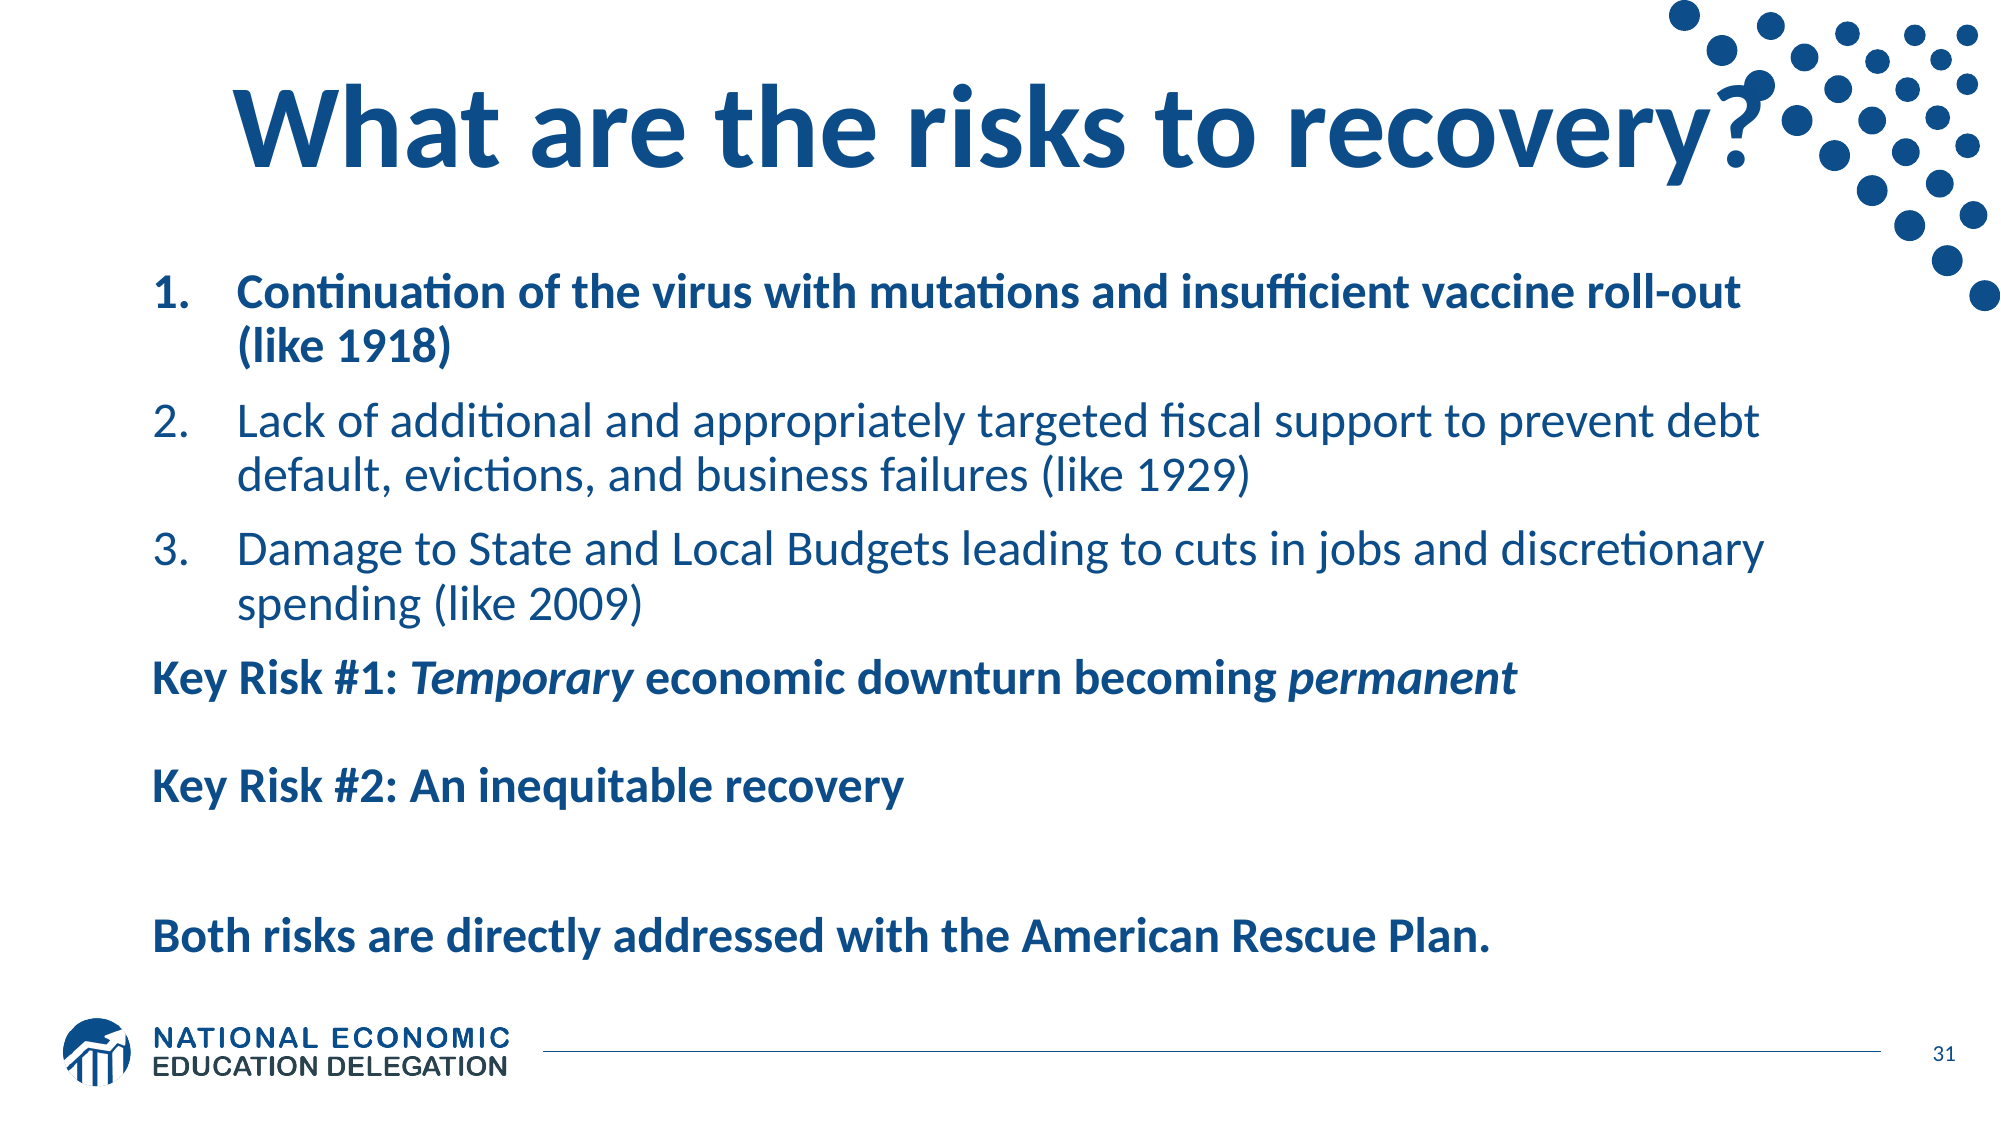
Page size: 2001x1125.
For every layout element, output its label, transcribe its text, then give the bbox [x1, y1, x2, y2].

picture [55, 1013, 520, 1091]
text_box Continuation of the virus with mutations and insufficient vaccine roll-out (like 1918) Lack of additional and appropriately targeted fiscal support to prevent debt default, evictions, and business failures (like 1929) Damage to State and Local Budgets leading to cuts in jobs and discretionary spending (like 2009) Key Risk #1: Temporary economic downturn becoming permanent Key Risk #2: An inequitable recovery Both risks are directly addressed with the American Rescue Plan. [137, 257, 1863, 972]
slide_number 31 [1521, 1022, 1972, 1082]
title What are the risks to recovery? [170, 56, 1830, 201]
